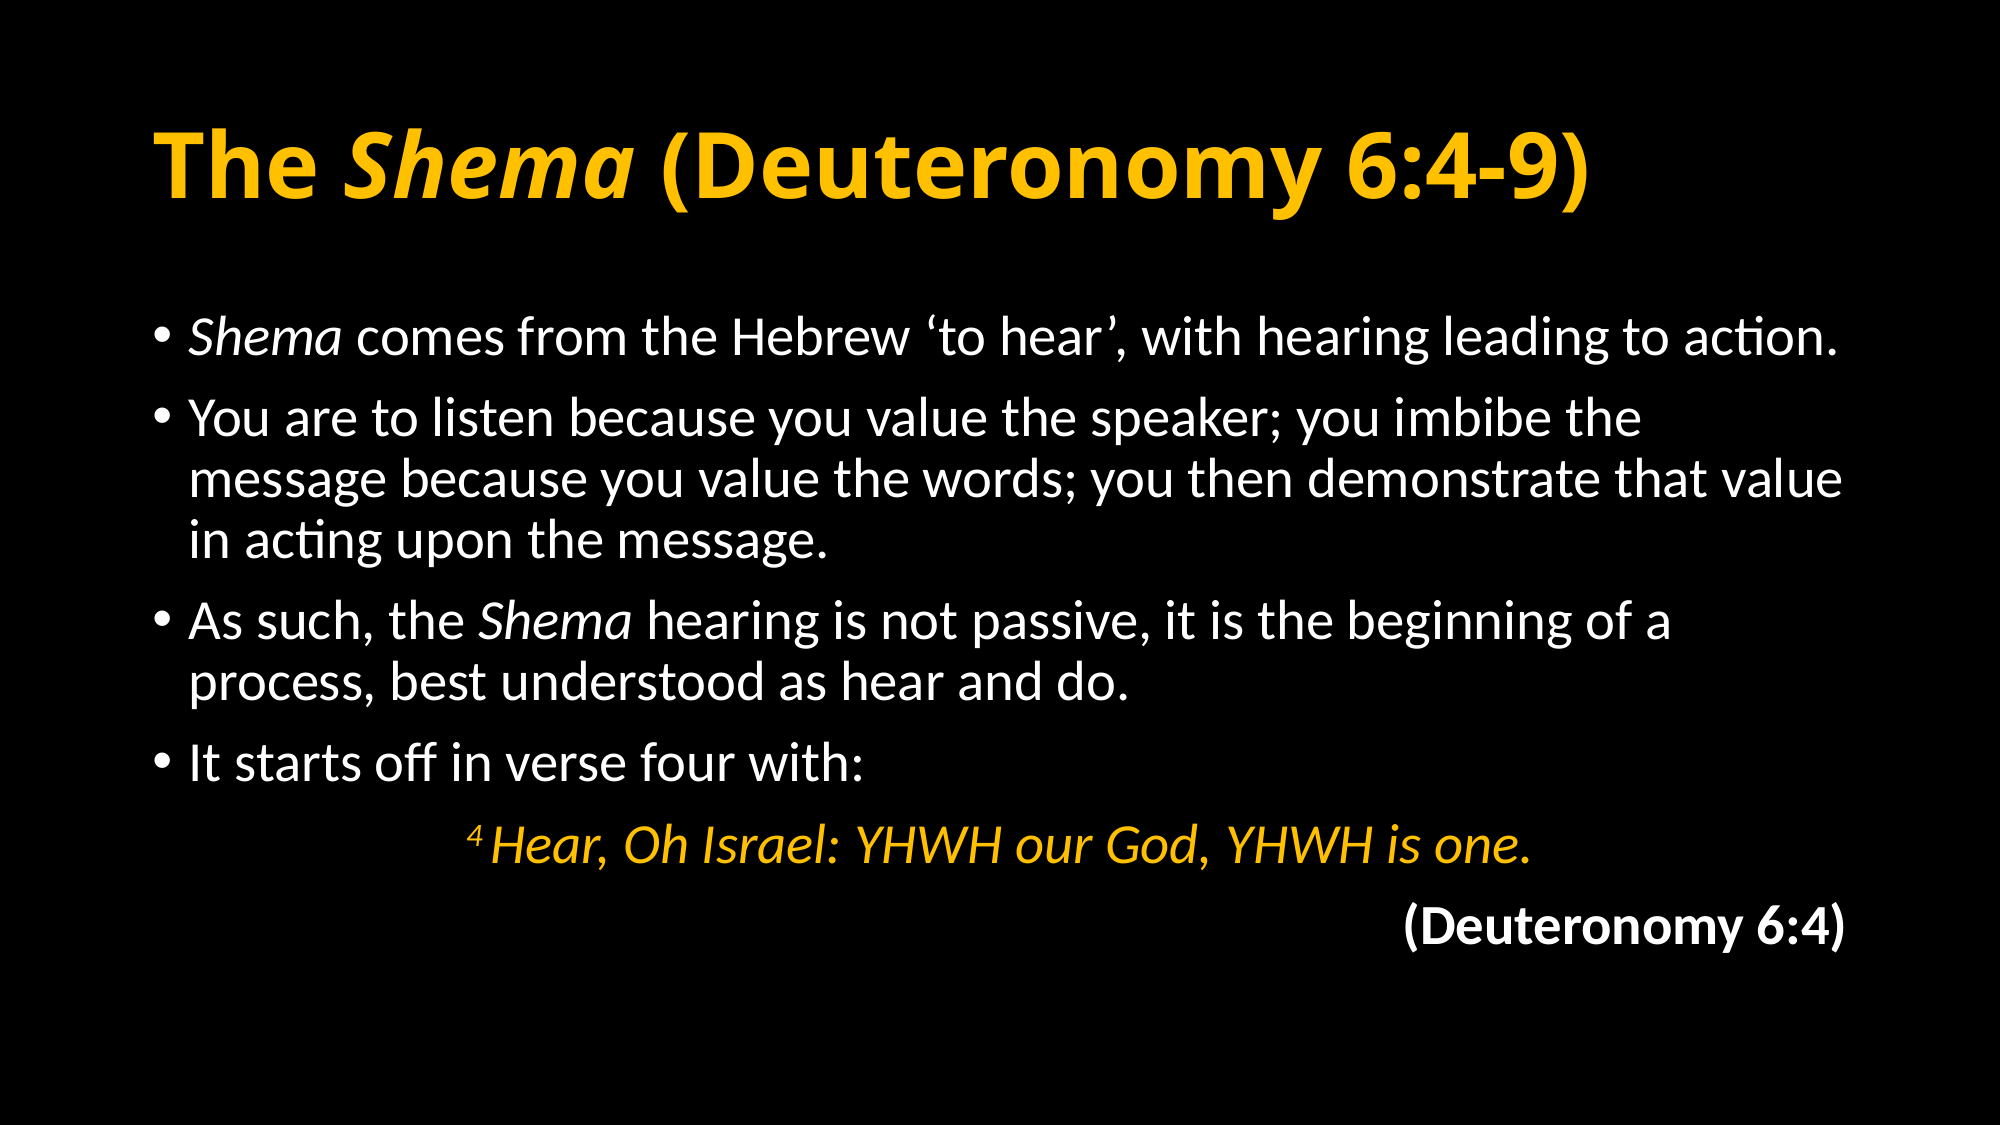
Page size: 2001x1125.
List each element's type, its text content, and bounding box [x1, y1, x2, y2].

list Shema comes from the Hebrew ‘to hear’, with hearing leading to action. You are to listen because you value the speaker; you imbibe the message because you value the words; you then demonstrate that value in acting upon the message. As such, the Shema hearing is not passive, it is the beginning of a process, best understood as hear and do. It starts off in verse four with: 4 Hear, Oh Israel: YHWH our God, YHWH is one. (Deuteronomy 6:4) [137, 299, 1863, 1014]
title The Shema (Deuteronomy 6:4-9) [137, 59, 1863, 278]
